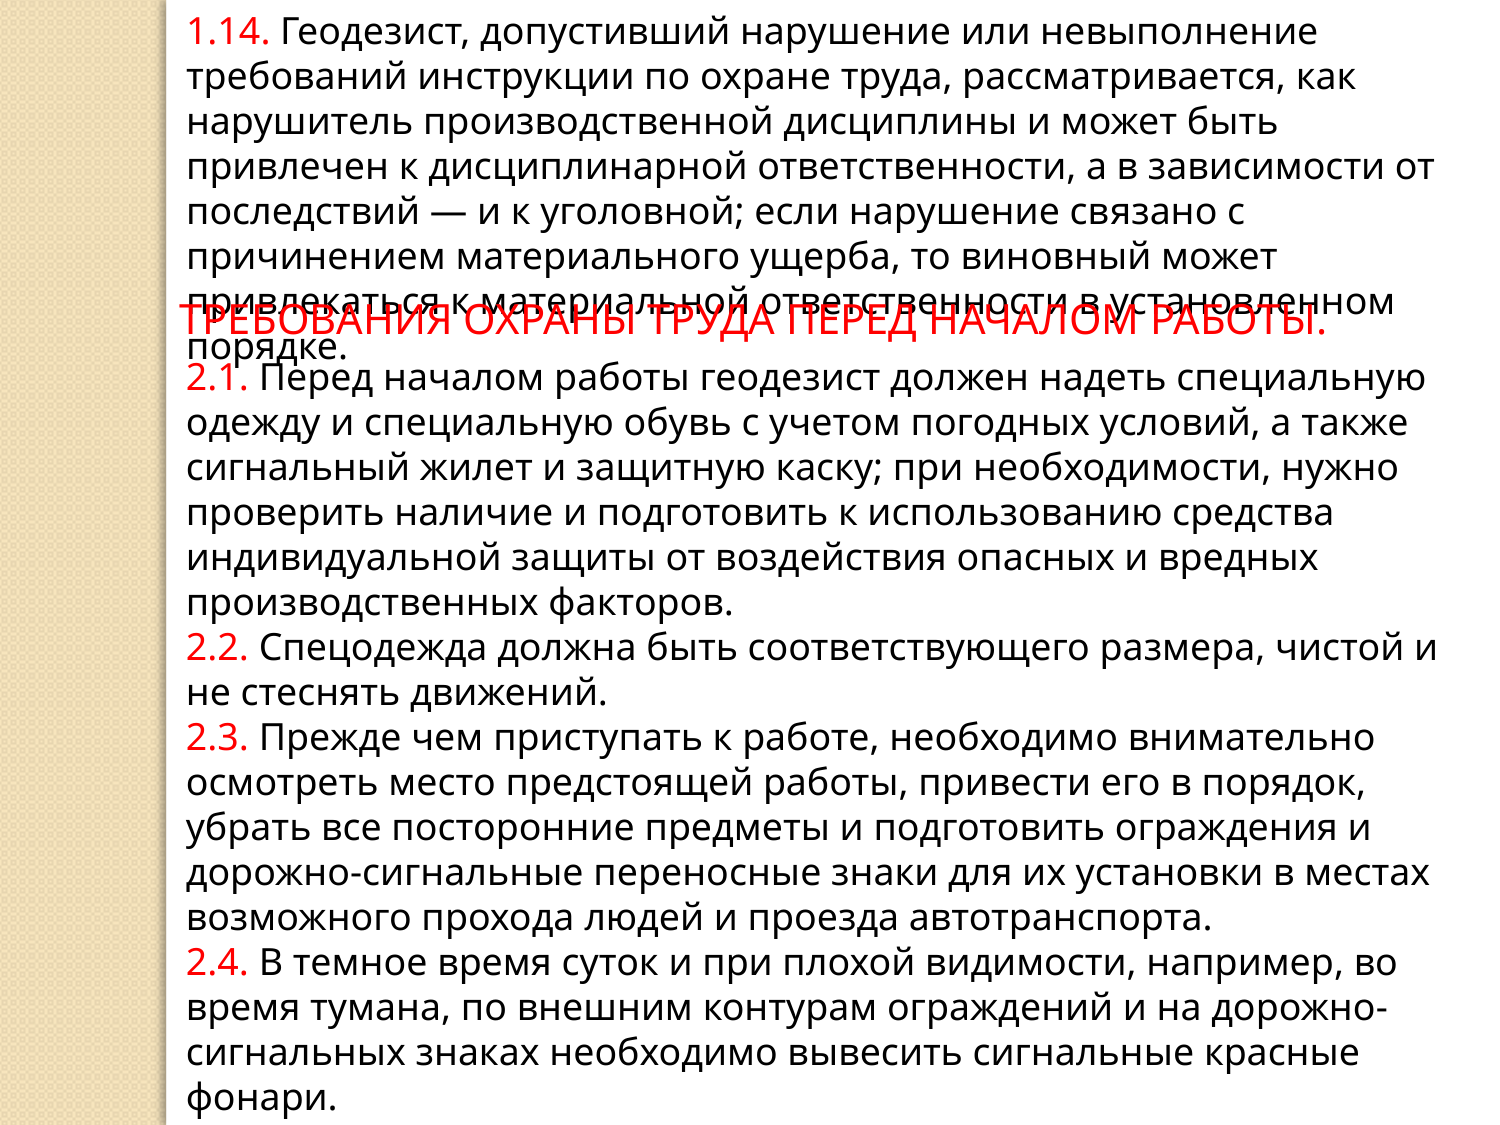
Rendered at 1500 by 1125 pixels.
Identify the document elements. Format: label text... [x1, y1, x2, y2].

text_box 2.1. Перед началом работы геодезист должен надеть специальную одежду и специальную обувь с учетом погодных условий, а также сигнальный жилет и защитную каску; при необходимости, нужно проверить наличие и подготовить к использованию средства индивидуальной защиты от воздействия опасных и вредных производственных факторов. 2.2. Спецодежда должна быть соответствующего размера, чистой и не стеснять движений. 2.3. Прежде чем приступать к работе, необходимо внимательно осмотреть место предстоящей работы, привести его в порядок, убрать все посторонние предметы и подготовить ограждения и дорожно-сигнальные переносные знаки для их установки в местах возможного прохода людей и проезда автотранспорта. 2.4. В темное время суток и при плохой видимости, например, во время тумана, по внешним контурам ограждений и на дорожно-сигнальных знаках необходимо вывесить сигнальные красные фонари. [171, 345, 1471, 1125]
text_box ТРЕБОВАНИЯ ОХРАНЫ ТРУДА ПЕРЕД НАЧАЛОМ РАБОТЫ. [164, 285, 1471, 396]
text_box 1.14. Геодезист, допустивший нарушение или невыполнение требований инструкции по охране труда, рассматривается, как нарушитель производственной дисциплины и может быть привлечен к дисциплинарной ответственности, а в зависимости от последствий — и к уголовной; если нарушение связано с причинением материального ущерба, то виновный может привлекаться к материальной ответственности в установленном порядке. [171, 0, 1500, 375]
